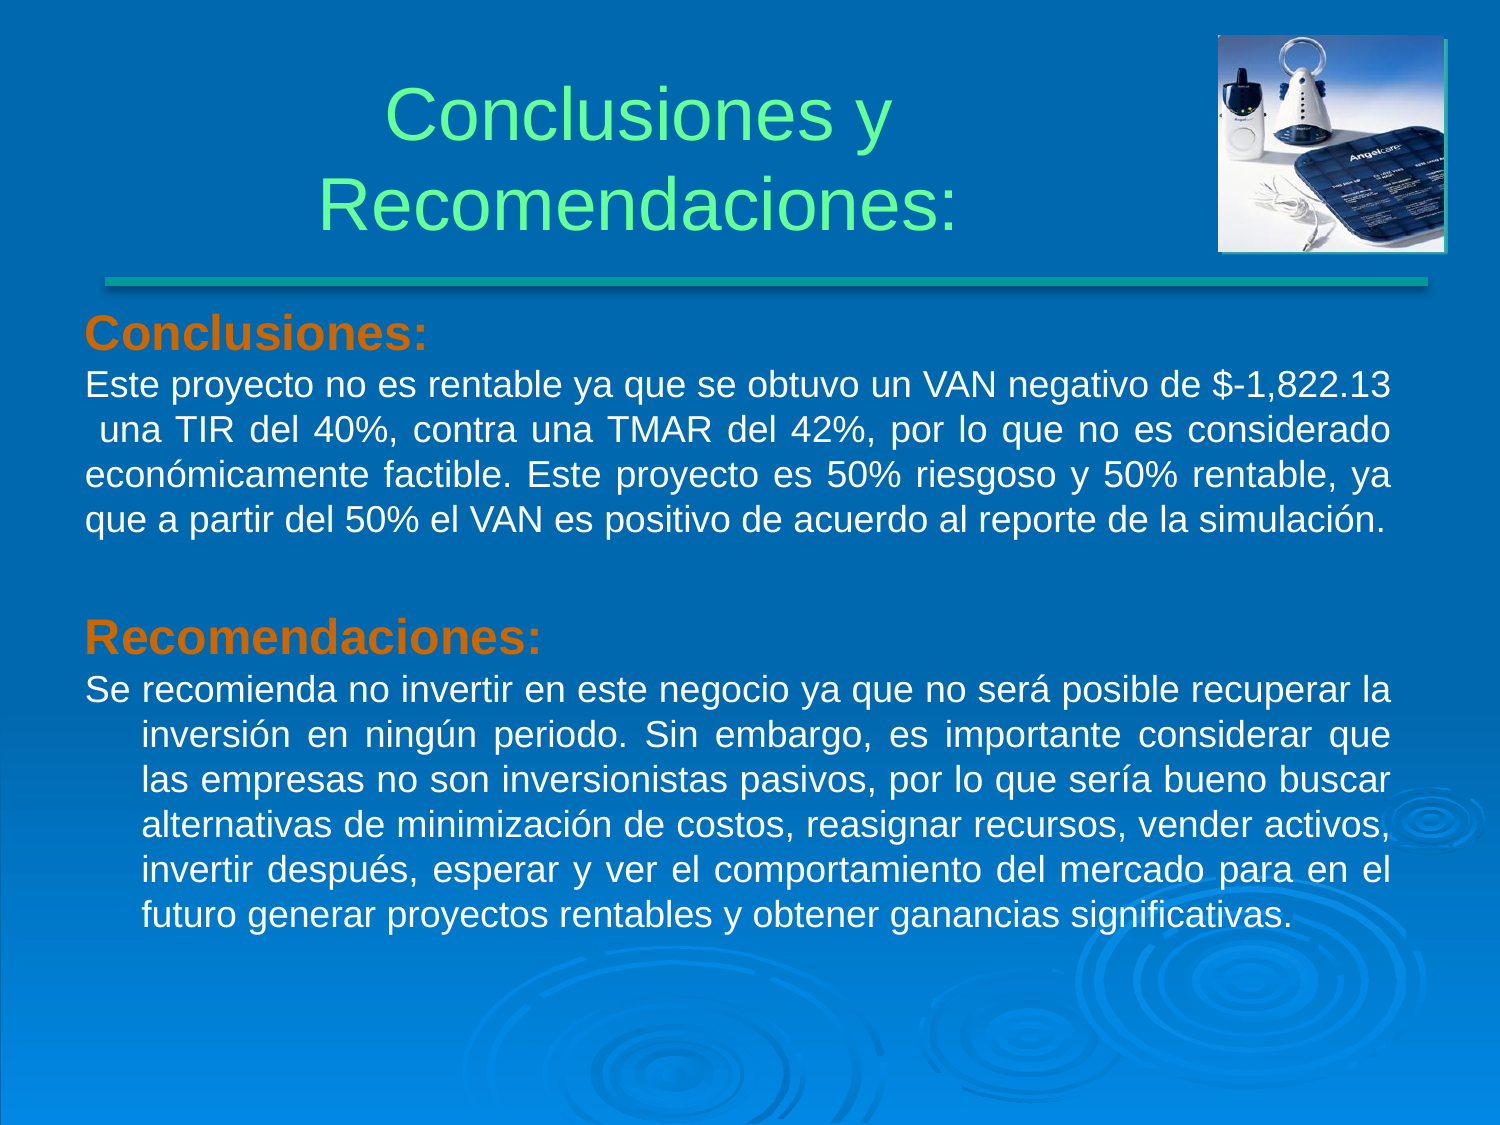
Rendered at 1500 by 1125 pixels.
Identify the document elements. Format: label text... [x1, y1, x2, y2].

text_box Conclusiones: Este proyecto no es rentable ya que se obtuvo un VAN negativo de $-1,822.13 una TIR del 40%, contra una TMAR del 42%, por lo que no es considerado económicamente factible. Este proyecto es 50% riesgoso y 50% rentable, ya que a partir del 50% el VAN es positivo de acuerdo al reporte de la simulación. [70, 292, 1407, 548]
text_box Recomendaciones: Se recomienda no invertir en este negocio ya que no será posible recuperar la inversión en ningún periodo. Sin embargo, es importante considerar que las empresas no son inversionistas pasivos, por lo que sería bueno buscar alternativas de minimización de costos, reasignar recursos, vender activos, invertir después, esperar y ver el comportamiento del mercado para en el futuro generar proyectos rentables y obtener ganancias significativas. [70, 597, 1407, 943]
text_box [93, 703, 1444, 1067]
text_box Conclusiones y Recomendaciones: [164, 58, 1114, 254]
picture [1218, 34, 1444, 253]
